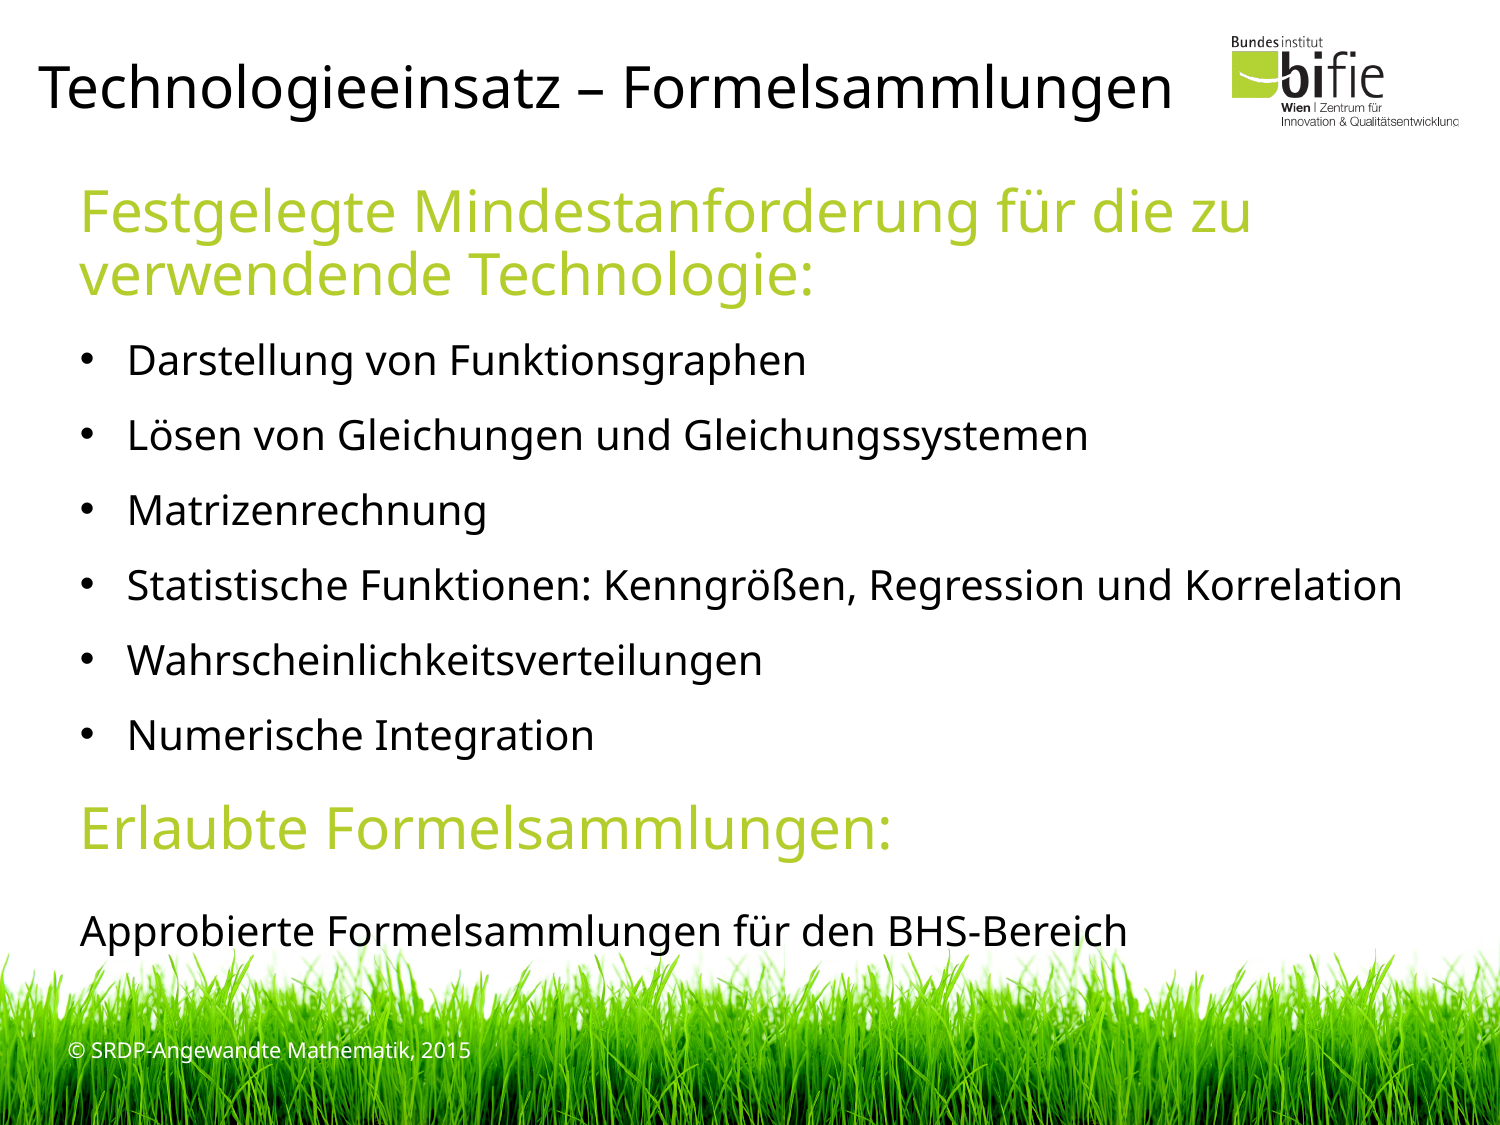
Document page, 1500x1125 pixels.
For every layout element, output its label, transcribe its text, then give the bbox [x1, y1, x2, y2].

picture [0, 921, 1500, 1125]
list Festgelegte Mindestanforderung für die zu verwendende Technologie: Darstellung von Funktionsgraphen Lösen von Gleichungen und Gleichungssystemen Matrizenrechnung Statistische Funktionen: Kenngrößen, Regression und Korrelation Wahrscheinlichkeitsverteilungen Numerische Integration Erlaubte Formelsammlungen: Approbierte Formelsammlungen für den BHS-Bereich [64, 174, 1460, 948]
title Technologieeinsatz – Formelsammlungen [23, 35, 1418, 135]
